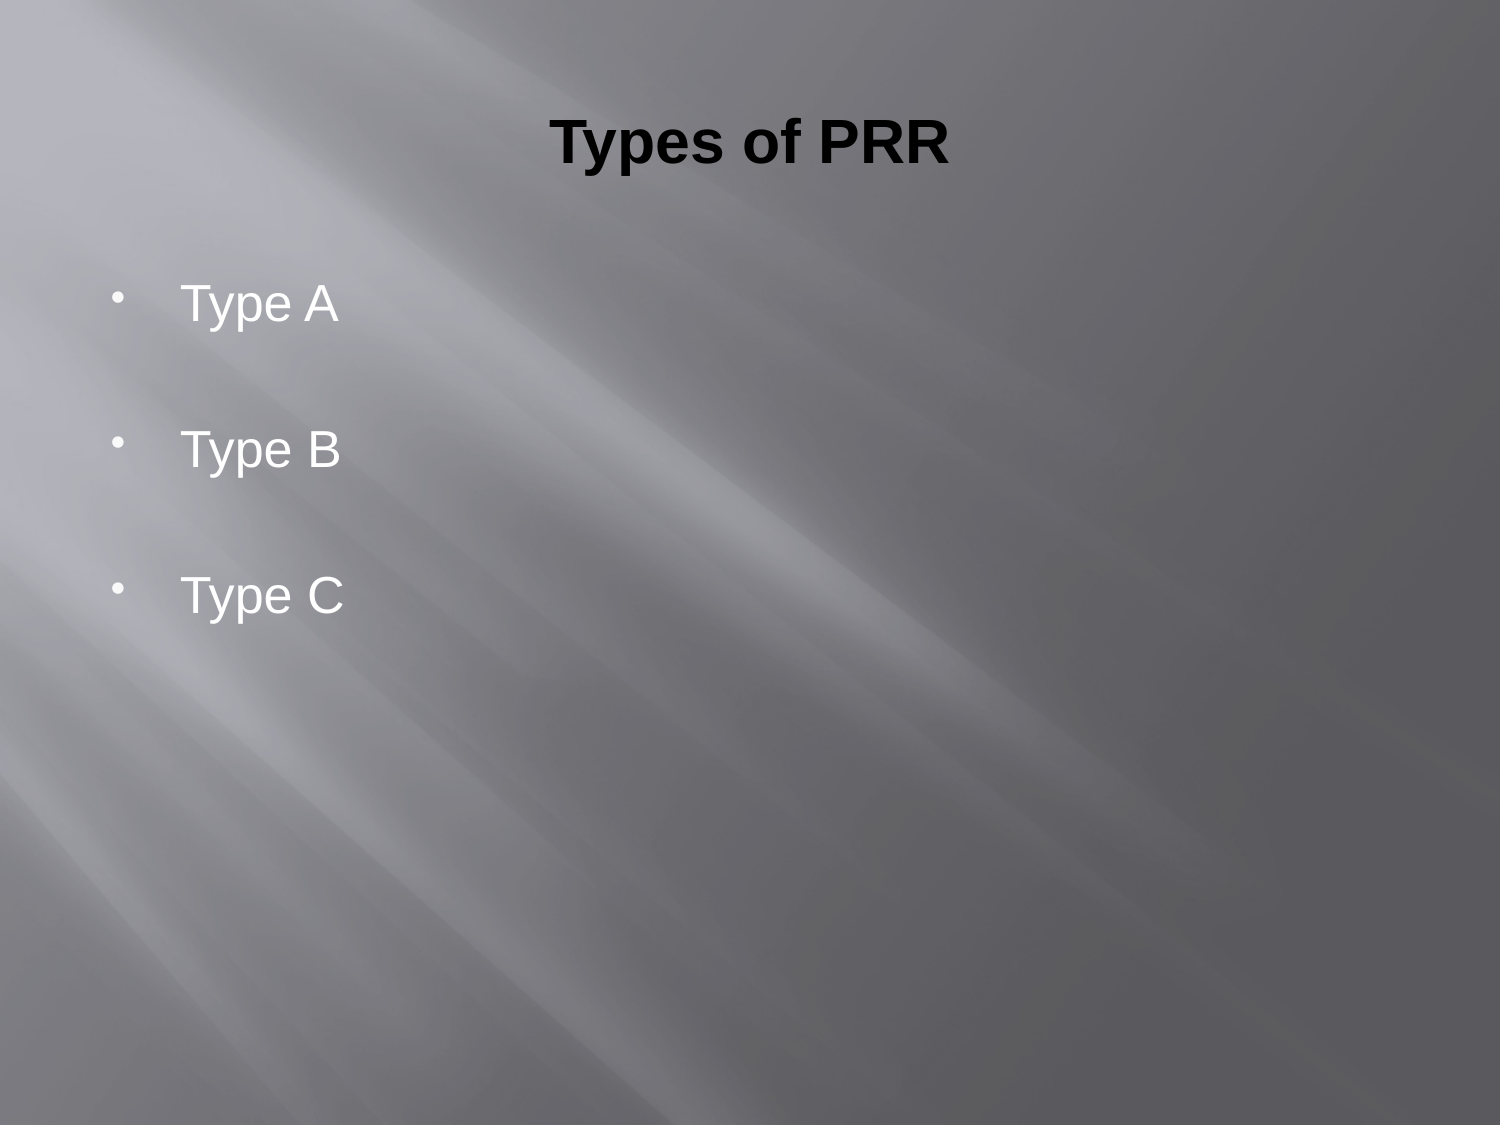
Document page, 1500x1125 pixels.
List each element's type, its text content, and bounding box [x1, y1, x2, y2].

list Type A Type B Type C [75, 262, 1425, 1035]
title Types of PRR [75, 45, 1425, 233]
